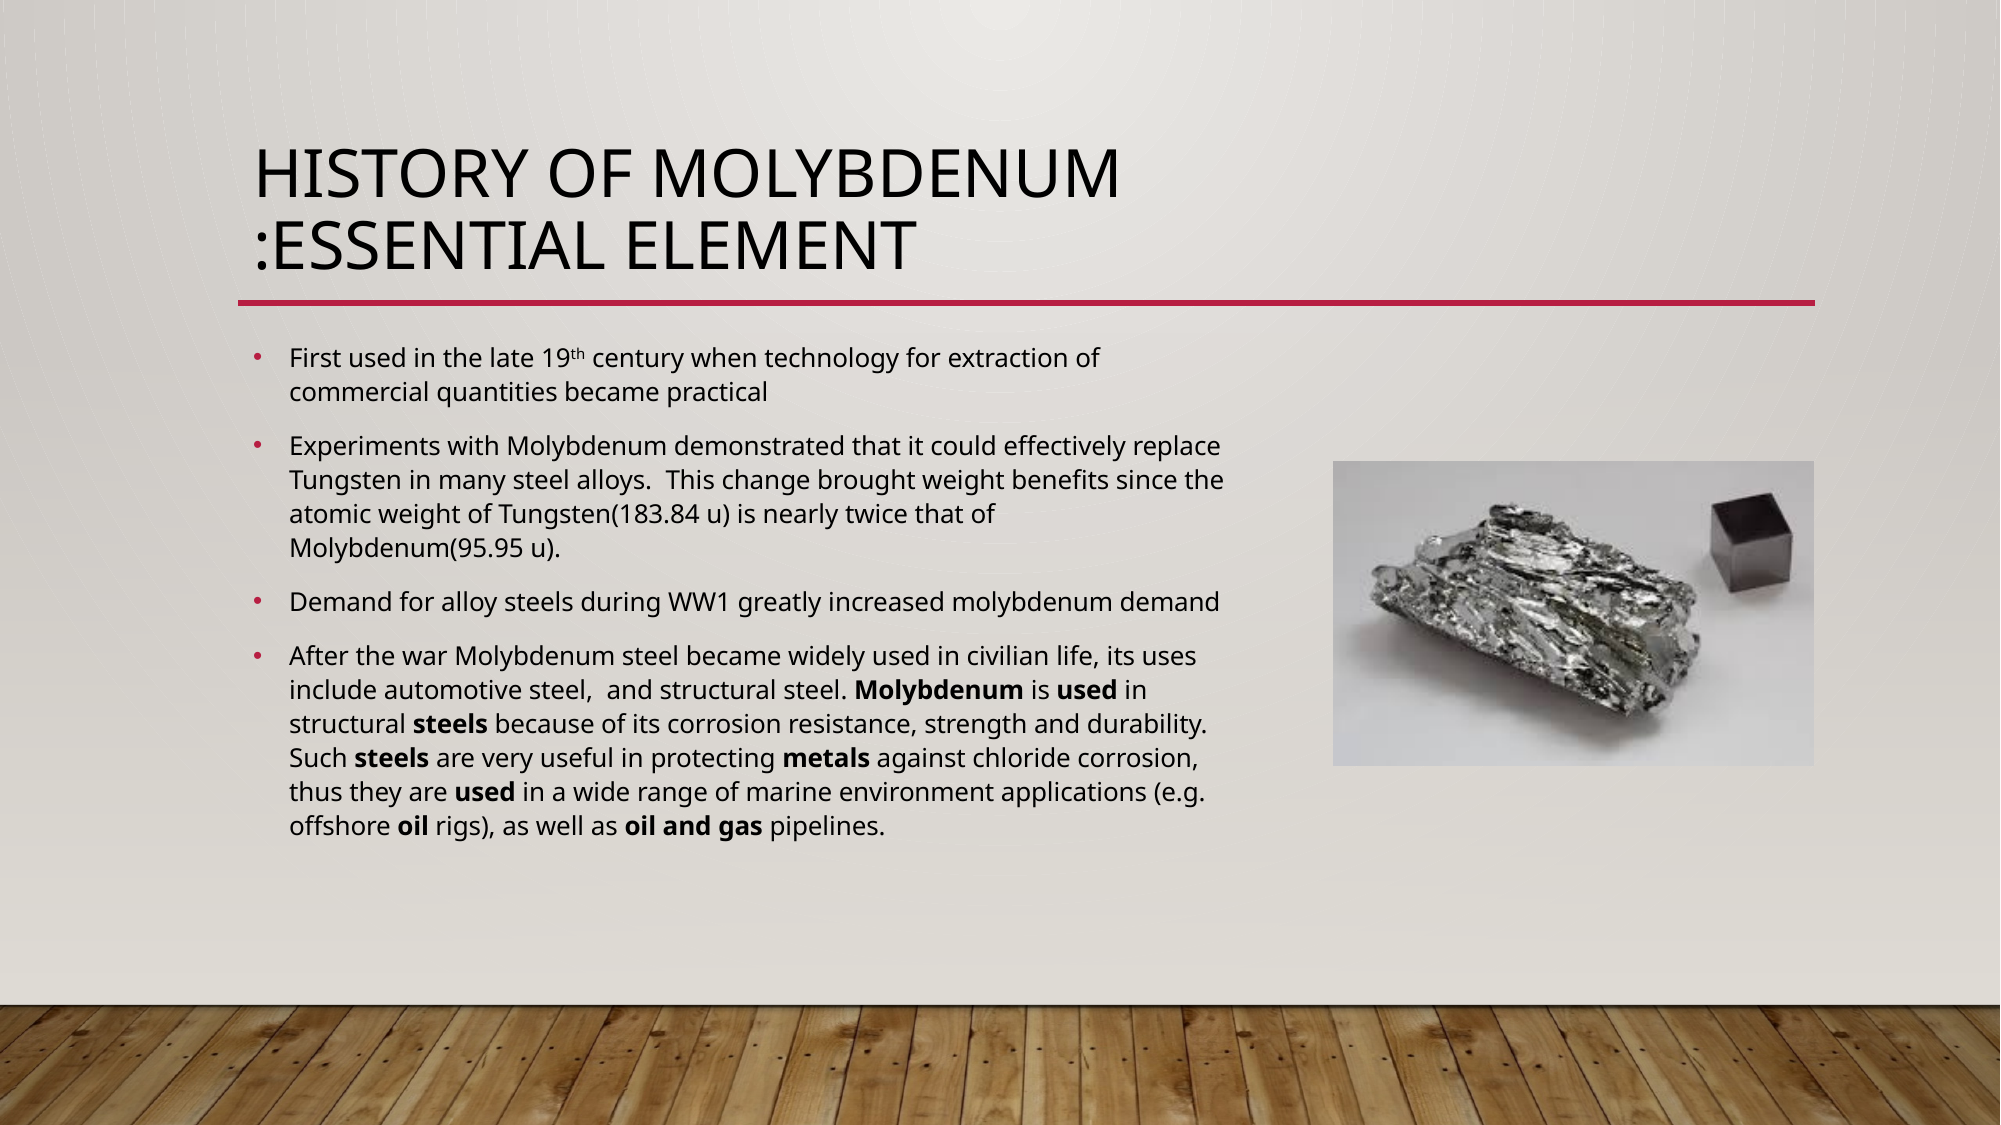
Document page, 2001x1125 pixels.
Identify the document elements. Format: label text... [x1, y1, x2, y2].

title History of Molybdenum :essential element [238, 131, 1814, 305]
picture [0, 1005, 2000, 1125]
picture [1333, 461, 1814, 767]
list First used in the late 19th century when technology for extraction of commercial quantities became practical Experiments with Molybdenum demonstrated that it could effectively replace Tungsten in many steel alloys. This change brought weight benefits since the atomic weight of Tungsten(183.84 u) is nearly twice that of Molybdenum(95.95 u). Demand for alloy steels during WW1 greatly increased molybdenum demand After the war Molybdenum steel became widely used in civilian life, its uses include automotive steel, and structural steel. Molybdenum is used in structural steels because of its corrosion resistance, strength and durability. Such steels are very useful in protecting metals against chloride corrosion, thus they are used in a wide range of marine environment applications (e.g. offshore oil rigs), as well as oil and gas pipelines. [238, 330, 1255, 897]
